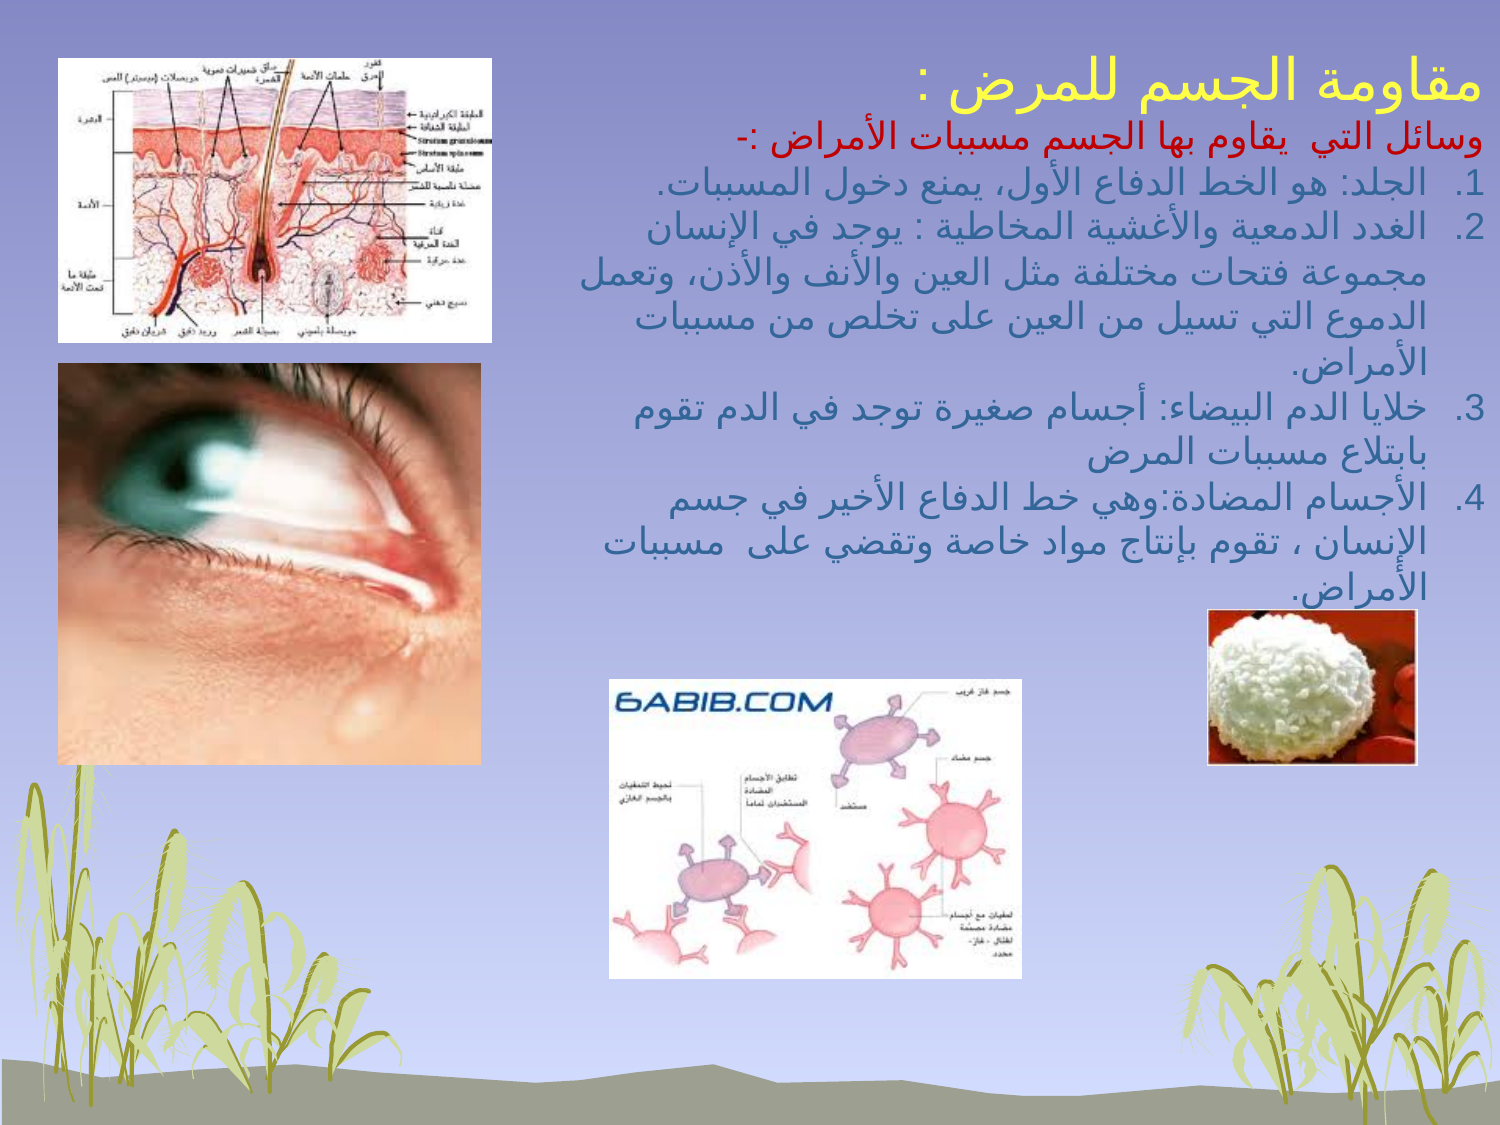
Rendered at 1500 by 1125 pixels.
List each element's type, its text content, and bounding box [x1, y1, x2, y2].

picture [58, 362, 481, 766]
text_box مقاومة الجسم للمرض : وسائل التي يقاوم بها الجسم مسببات الأمراض :- الجلد: هو الخط الدفاع الأول، يمنع دخول المسببات. الغدد الدمعية والأغشية المخاطية : يوجد في الإنسان مجموعة فتحات مختلفة مثل العين والأنف والأذن، وتعمل الدموع التي تسيل من العين على تخلص من مسببات الأمراض. خلايا الدم البيضاء: أجسام صغيرة توجد في الدم تقوم بابتلاع مسببات المرض الأجسام المضادة:وهي خط الدفاع الأخير في جسم الإنسان ، تقوم بإنتاج مواد خاصة وتقضي على مسببات الأمراض. [538, 35, 1500, 615]
picture [58, 58, 492, 344]
picture [1206, 609, 1419, 766]
picture [609, 679, 1023, 979]
